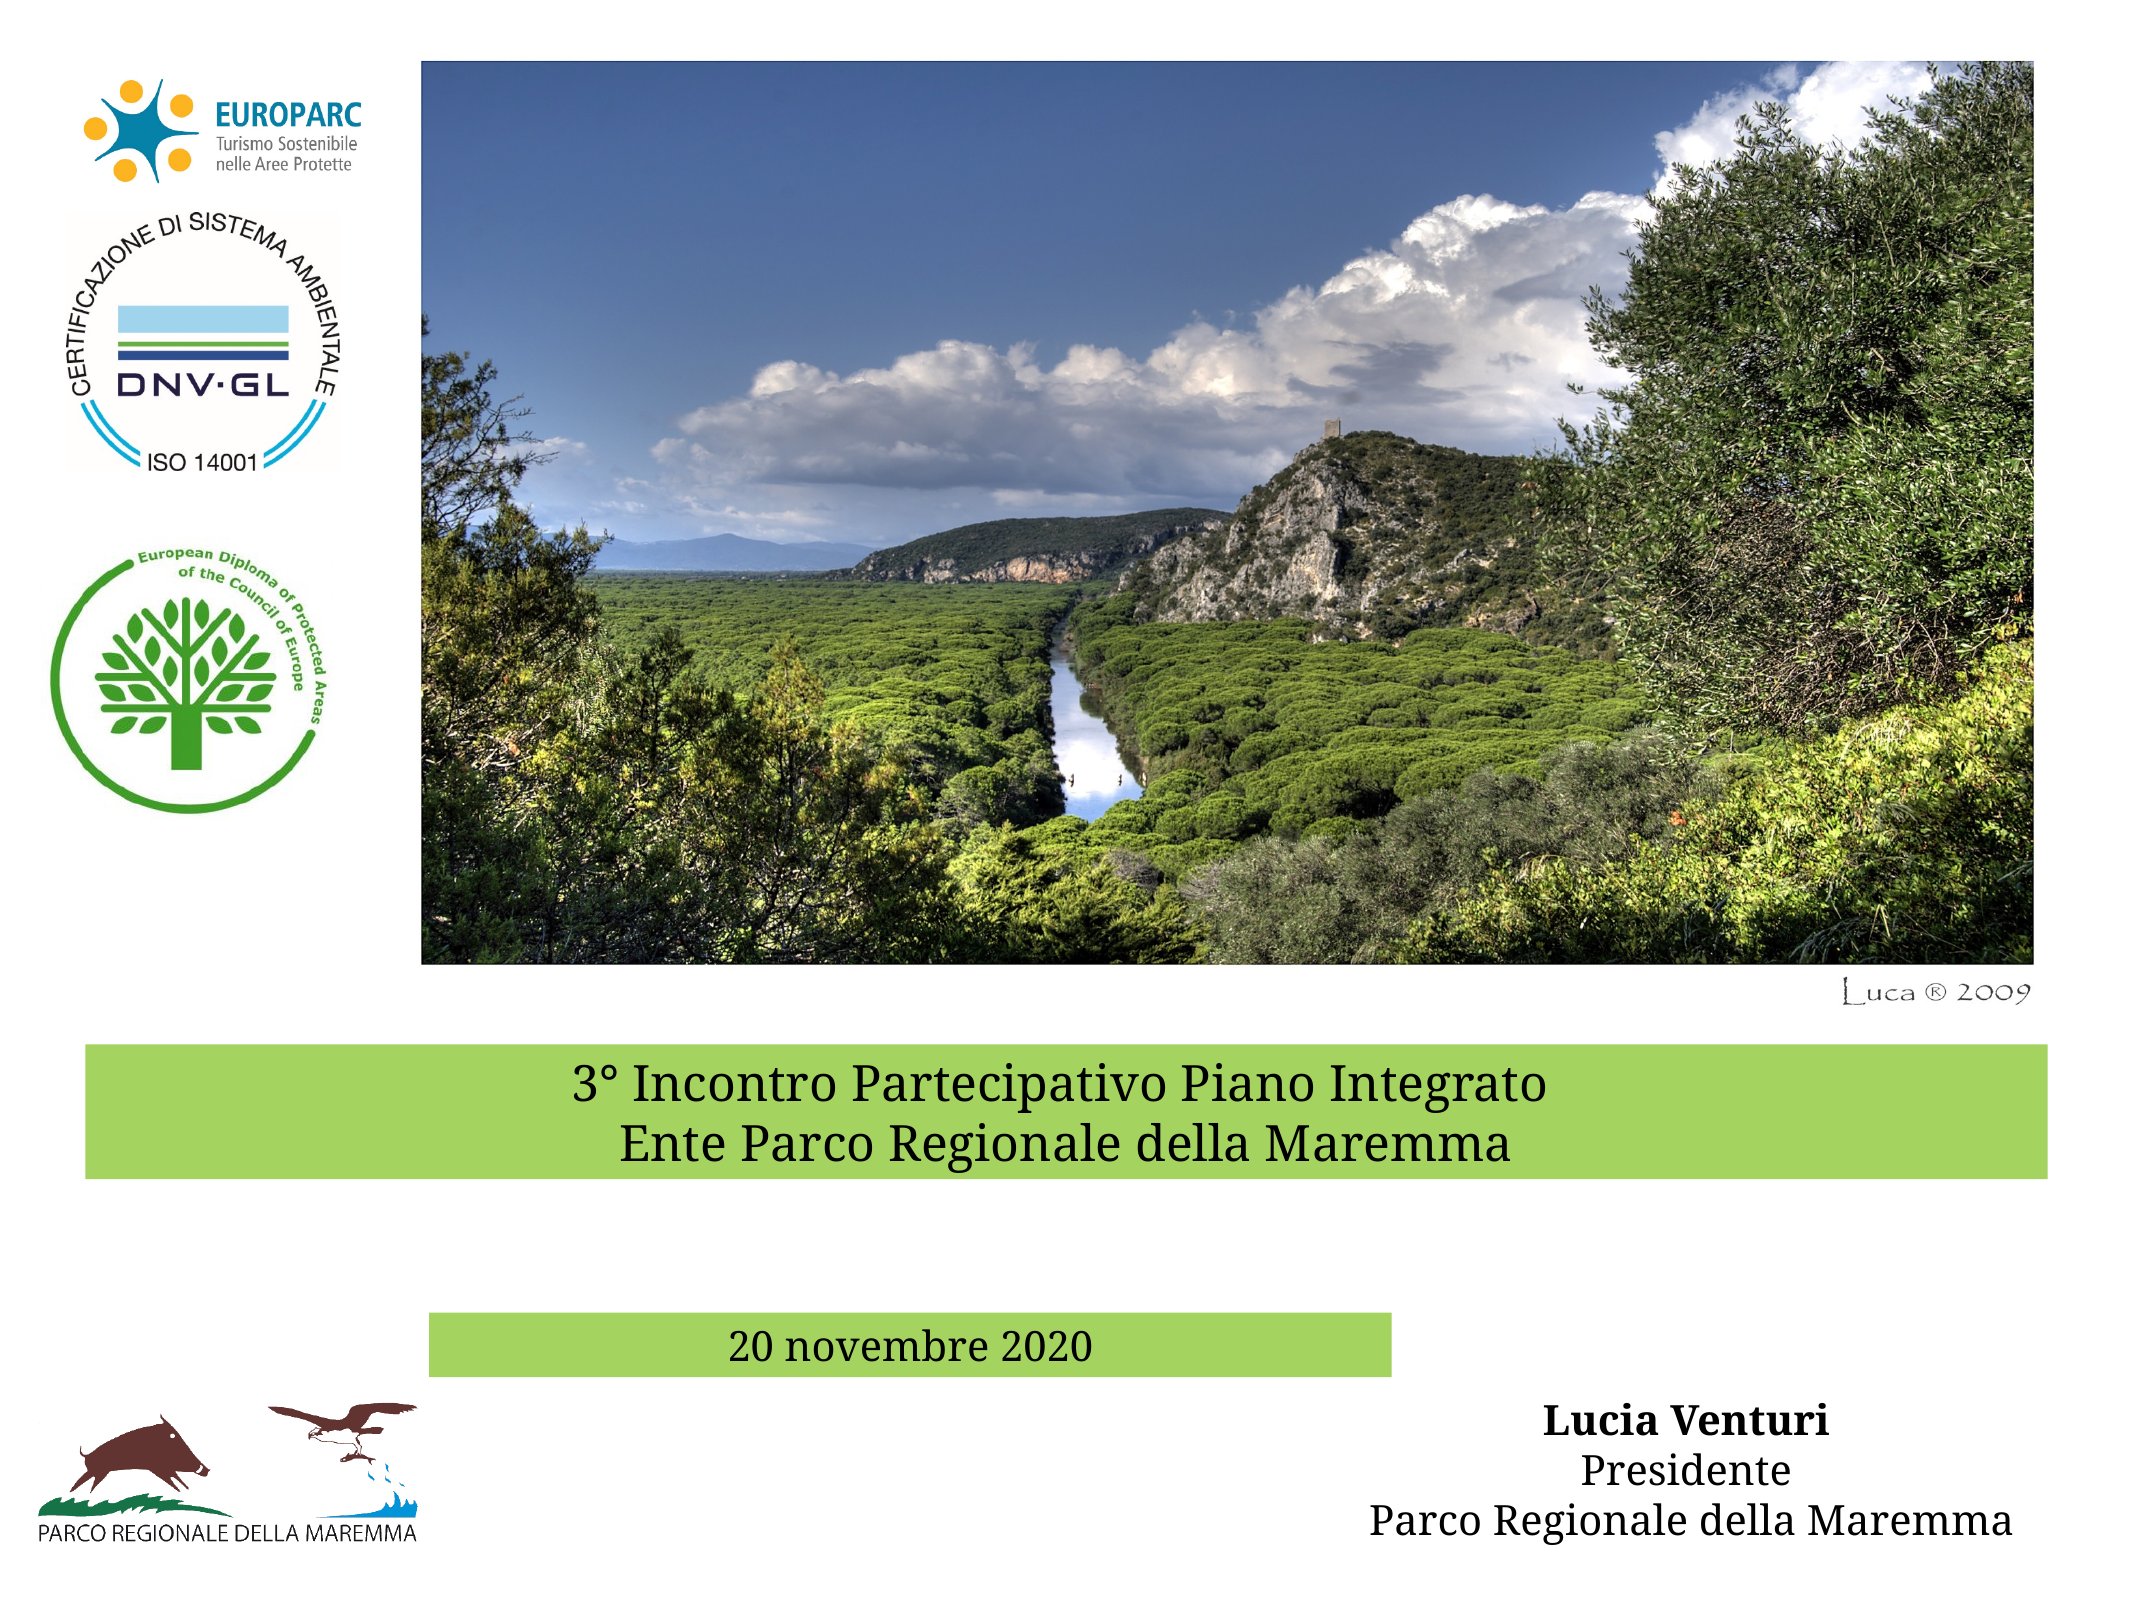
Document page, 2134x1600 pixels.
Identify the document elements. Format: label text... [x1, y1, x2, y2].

picture [41, 0, 2134, 1026]
text_box 3° Incontro Partecipativo Piano Integrato Ente Parco Regionale della Maremma [85, 1044, 2048, 1180]
text_box 20 novembre 2020 [429, 1312, 1392, 1378]
text_box Lucia Venturi Presidente Parco Regionale della Maremma [1329, 1393, 2055, 1544]
picture [29, 1374, 431, 1550]
